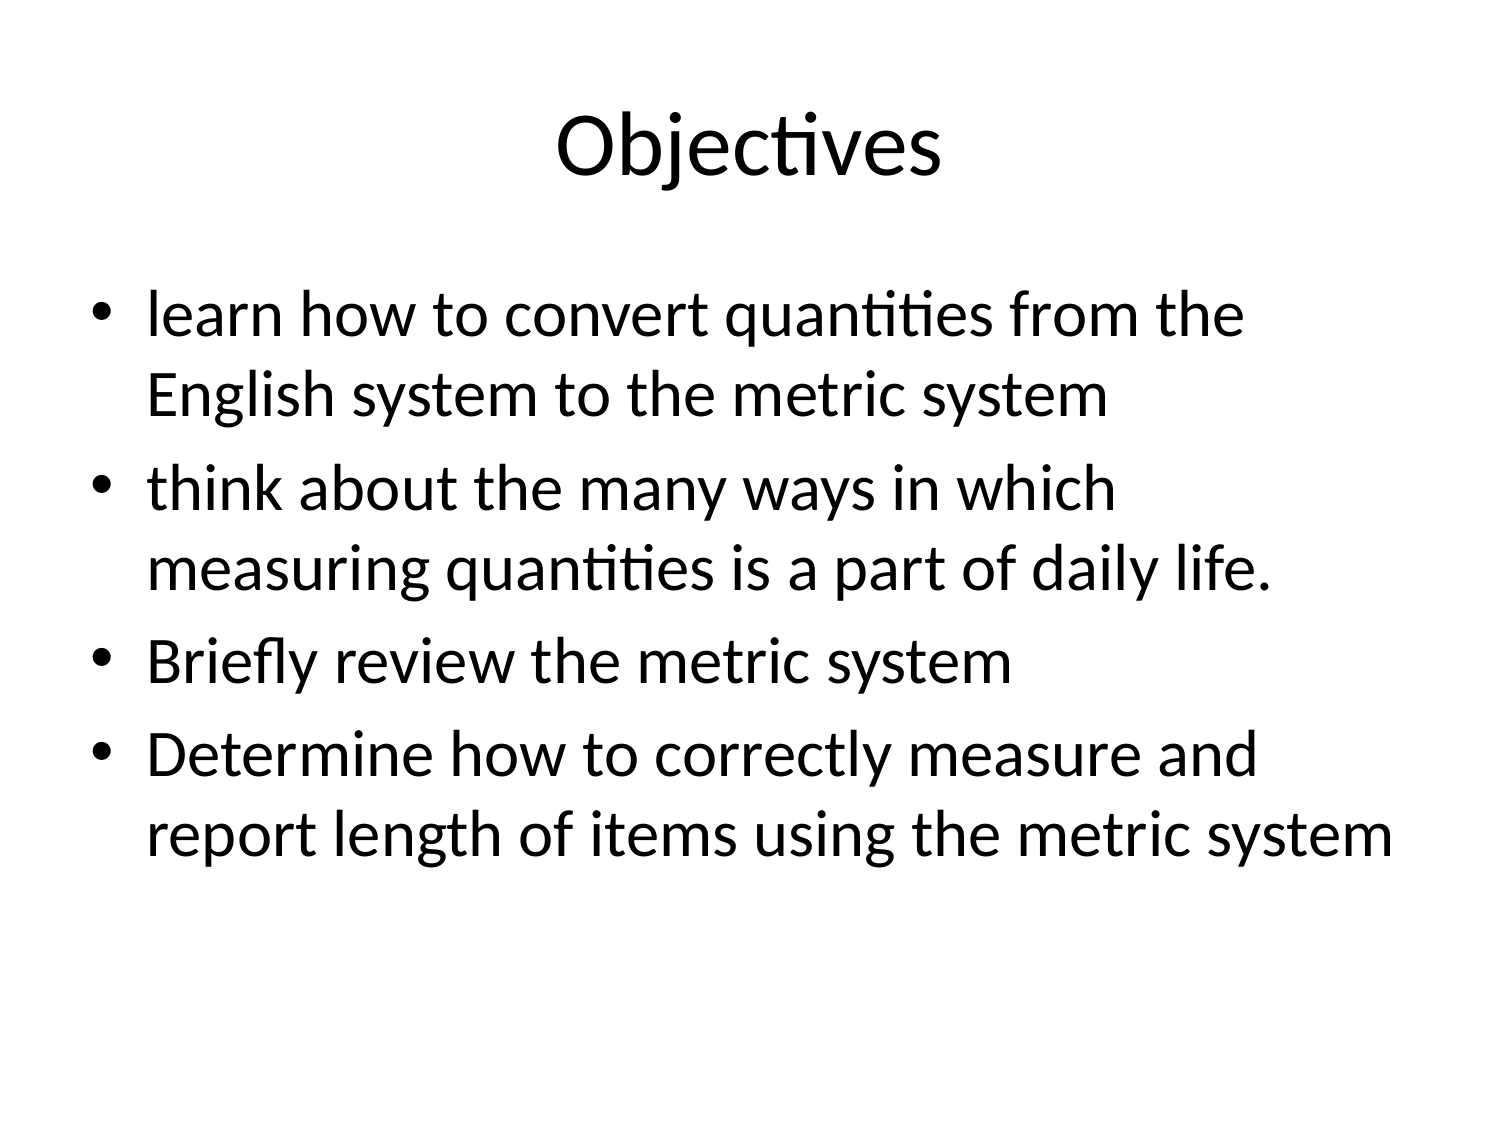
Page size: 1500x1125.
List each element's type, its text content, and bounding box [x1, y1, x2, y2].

title Objectives [75, 45, 1425, 233]
list learn how to convert quantities from the English system to the metric system think about the many ways in which measuring quantities is a part of daily life. Briefly review the metric system Determine how to correctly measure and report length of items using the metric system [75, 262, 1425, 1005]
